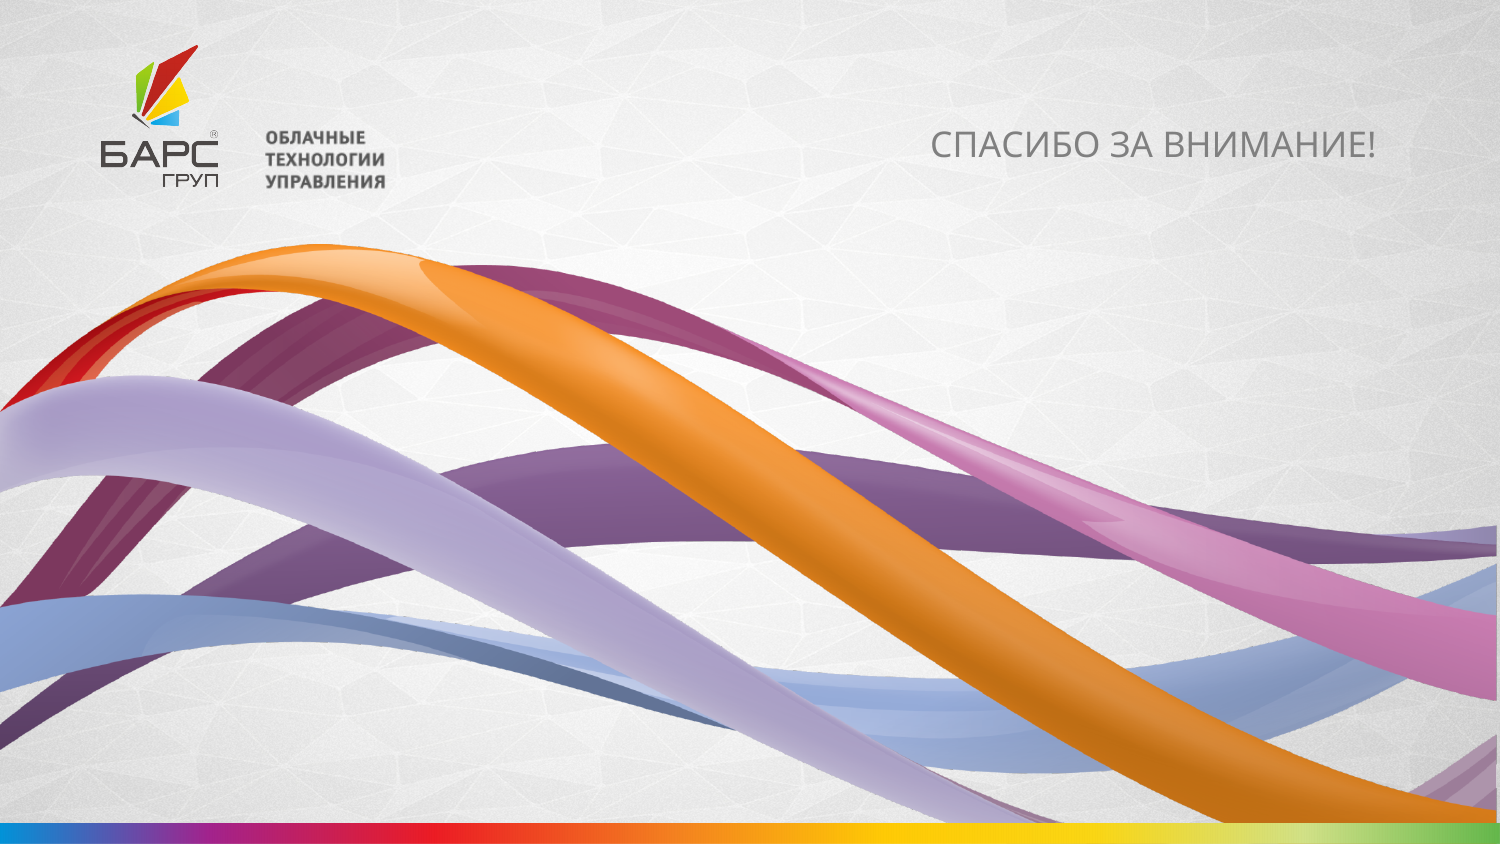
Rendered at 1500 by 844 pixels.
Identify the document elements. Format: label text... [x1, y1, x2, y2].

text_box СПАСИБО ЗА ВНИМАНИЕ! [915, 114, 1424, 172]
picture [0, 0, 1500, 844]
